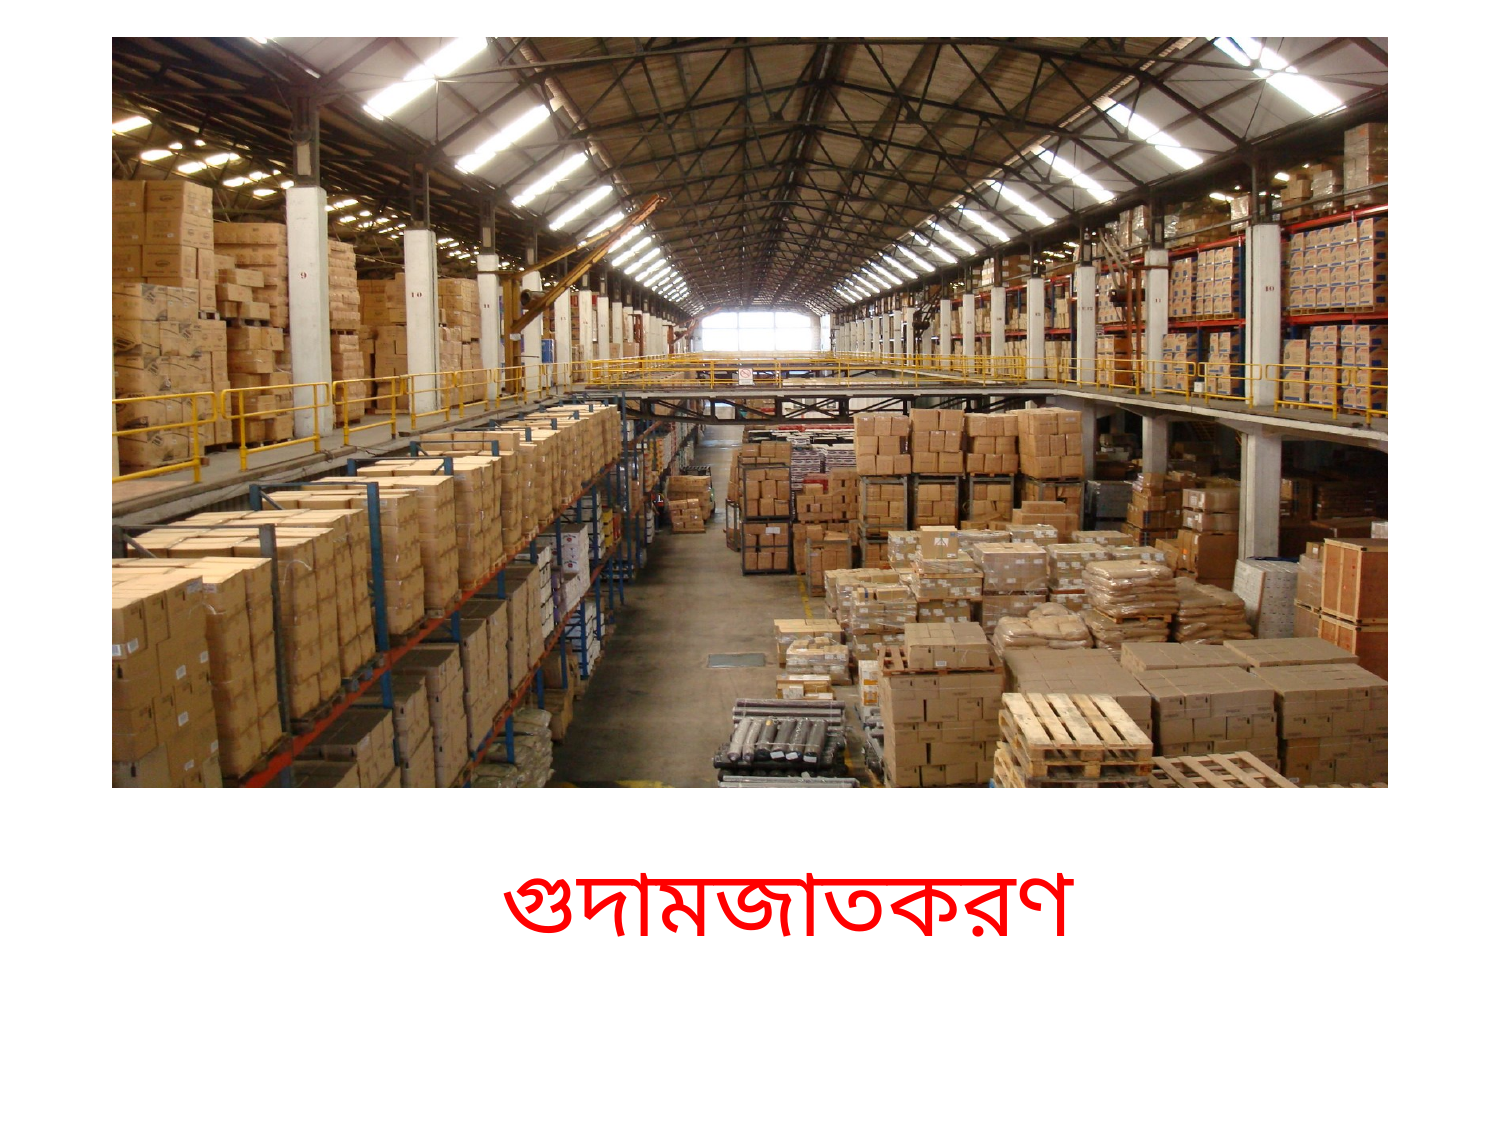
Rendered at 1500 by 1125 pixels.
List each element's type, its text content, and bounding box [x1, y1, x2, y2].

text_box গুদামজাতকরণ [137, 837, 1438, 963]
picture [112, 37, 1388, 788]
